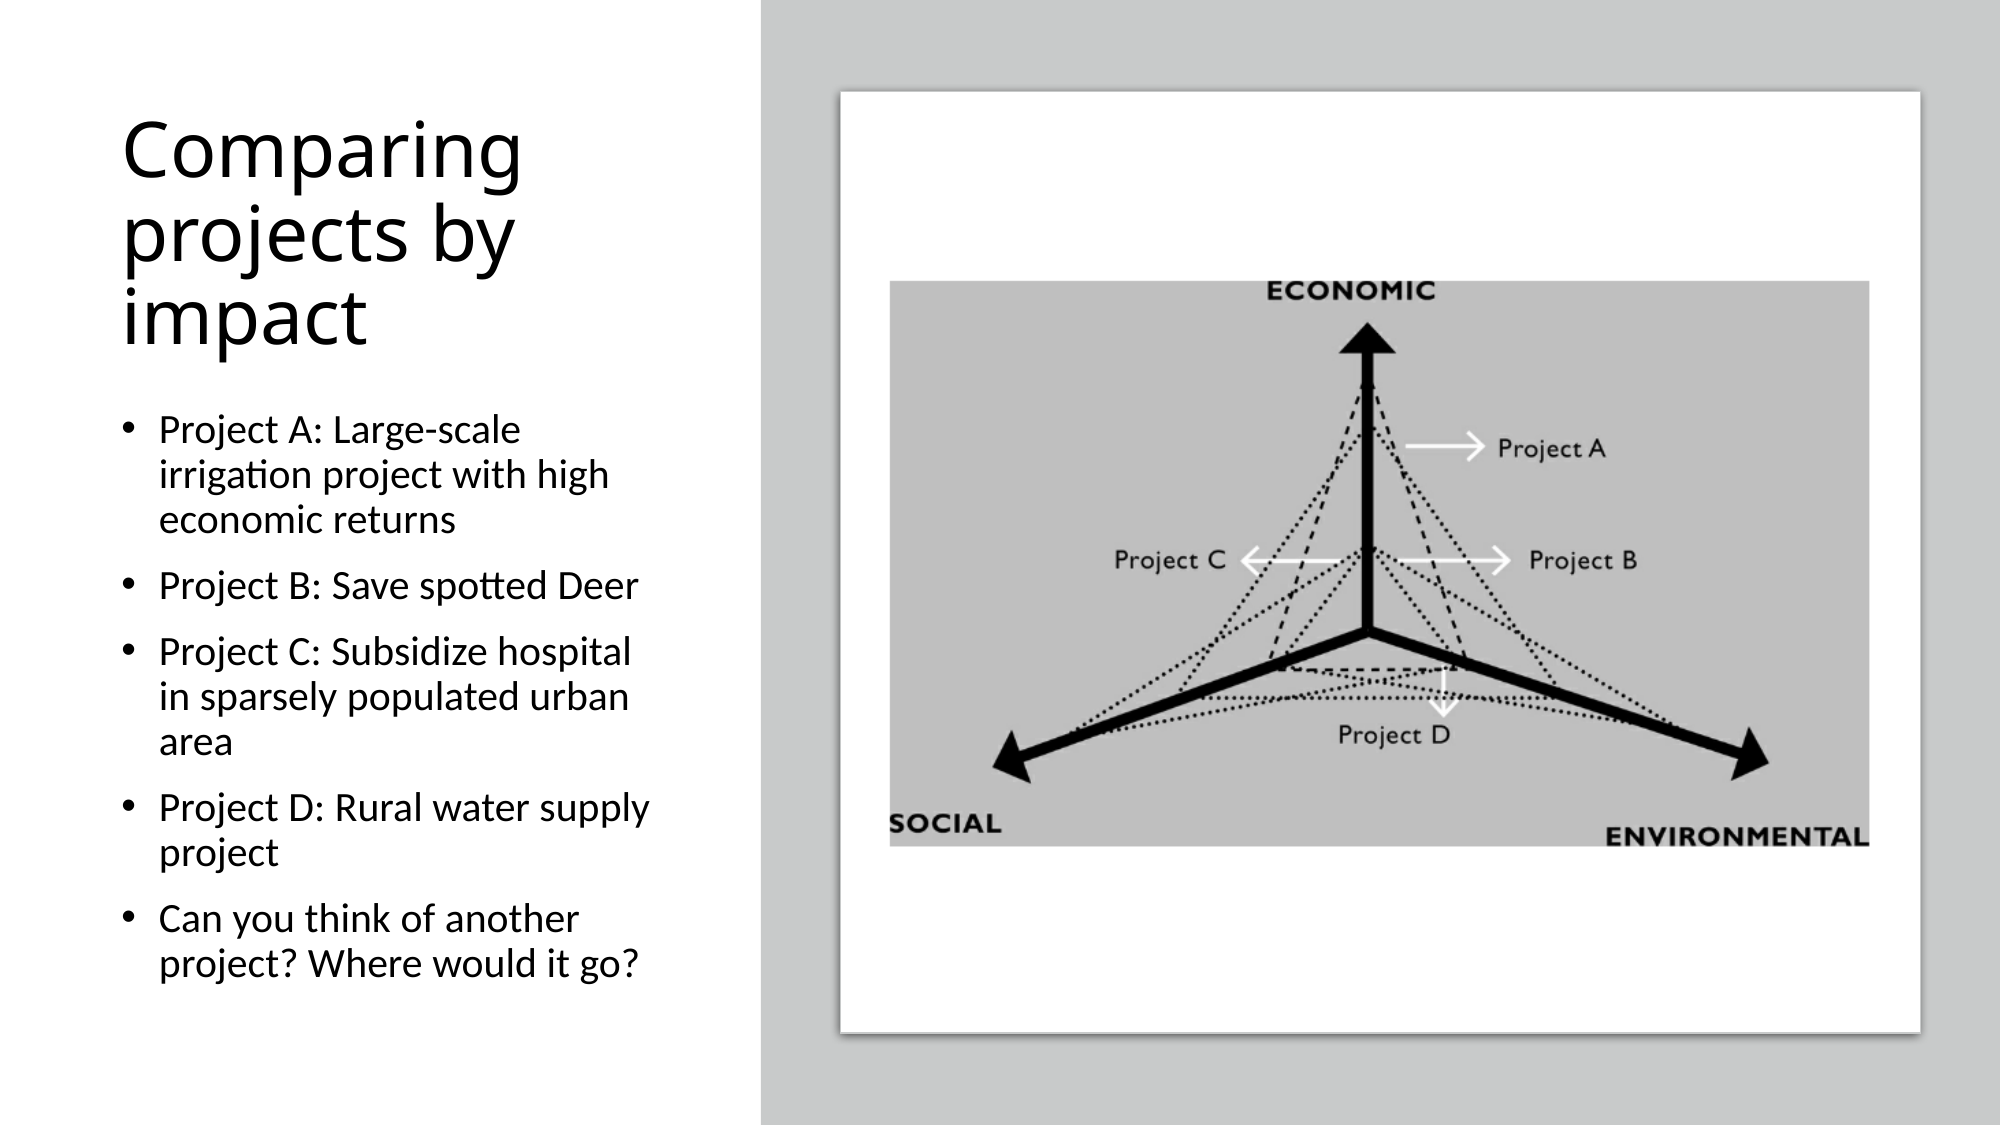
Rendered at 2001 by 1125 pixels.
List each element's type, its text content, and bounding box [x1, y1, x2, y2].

text_box [839, 90, 1922, 1034]
picture [886, 276, 1875, 848]
title Comparing projects by impact [106, 103, 682, 370]
text_box [760, 0, 2000, 1125]
list Project A: Large-scale irrigation project with high economic returns Project B: Save spotted Deer Project C: Subsidize hospital in sparsely populated urban area Project D: Rural water supply project Can you think of another project? Where would it go? [106, 399, 682, 1021]
